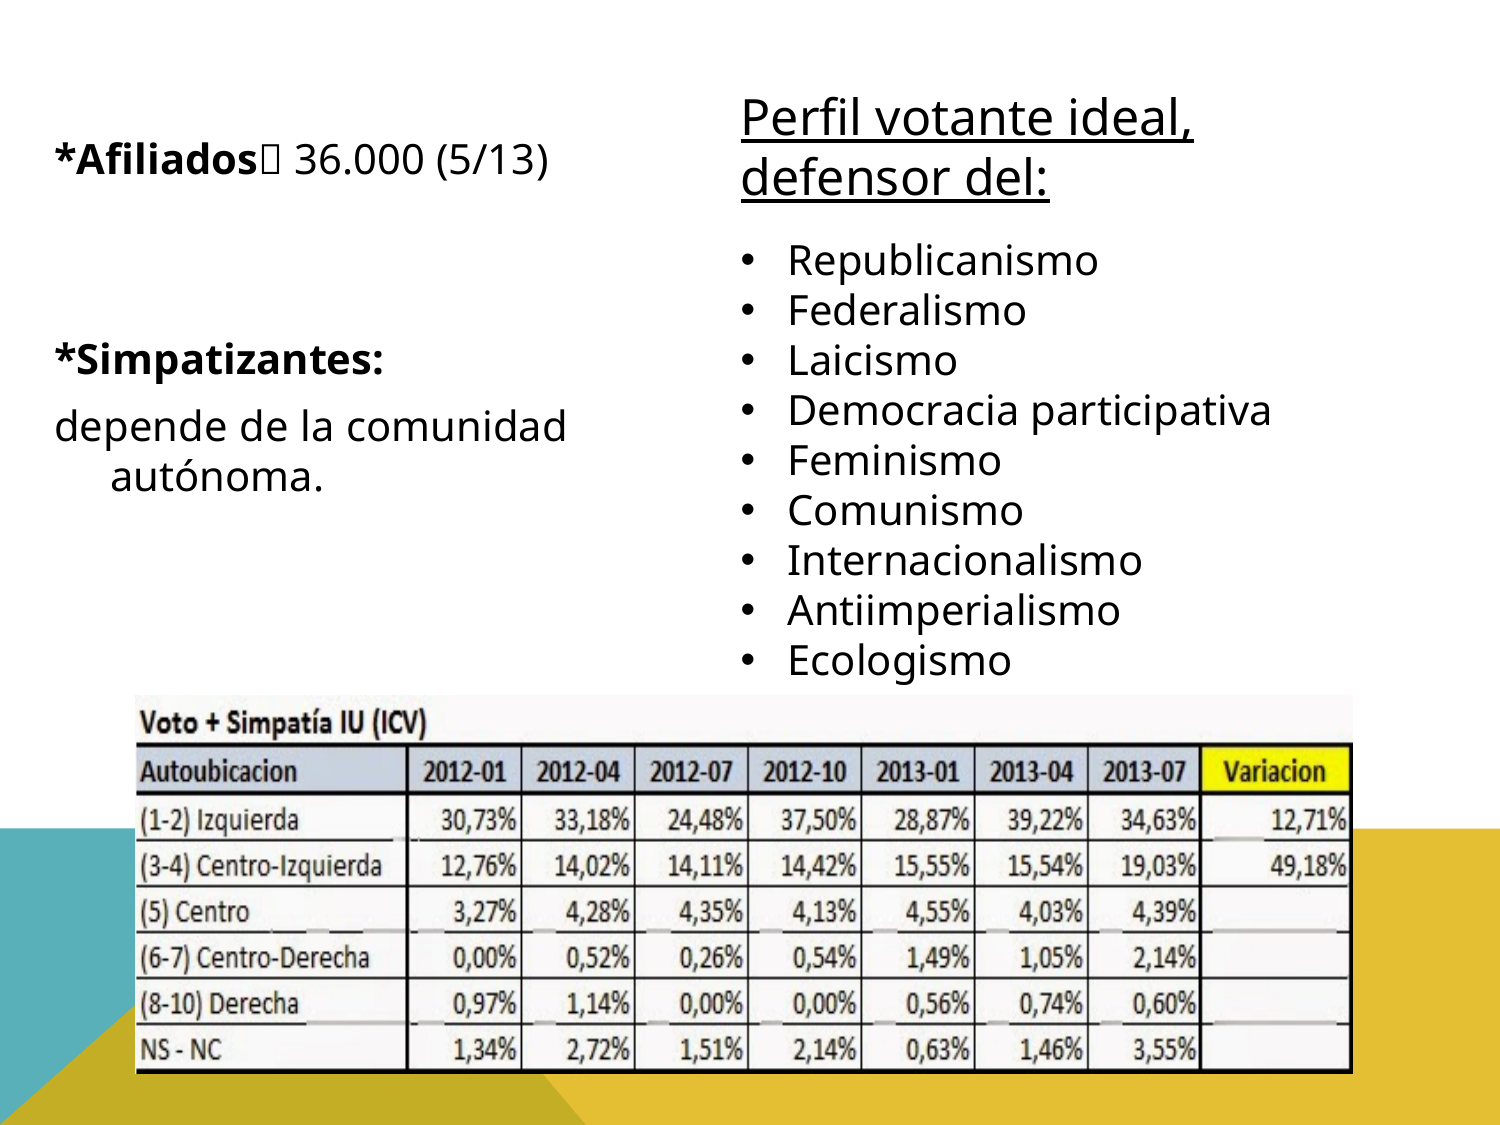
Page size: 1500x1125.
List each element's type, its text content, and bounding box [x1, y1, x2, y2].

picture [135, 695, 1354, 1075]
list *Afiliados 36.000 (5/13) *Simpatizantes: depende de la comunidad autónoma. [39, 125, 584, 713]
text_box Republicanismo Federalismo Laicismo Democracia participativa Feminismo Comunismo Internacionalismo Antiimperialismo Ecologismo [725, 226, 1412, 692]
text_box Perfil votante ideal, defensor del: [725, 78, 1258, 213]
